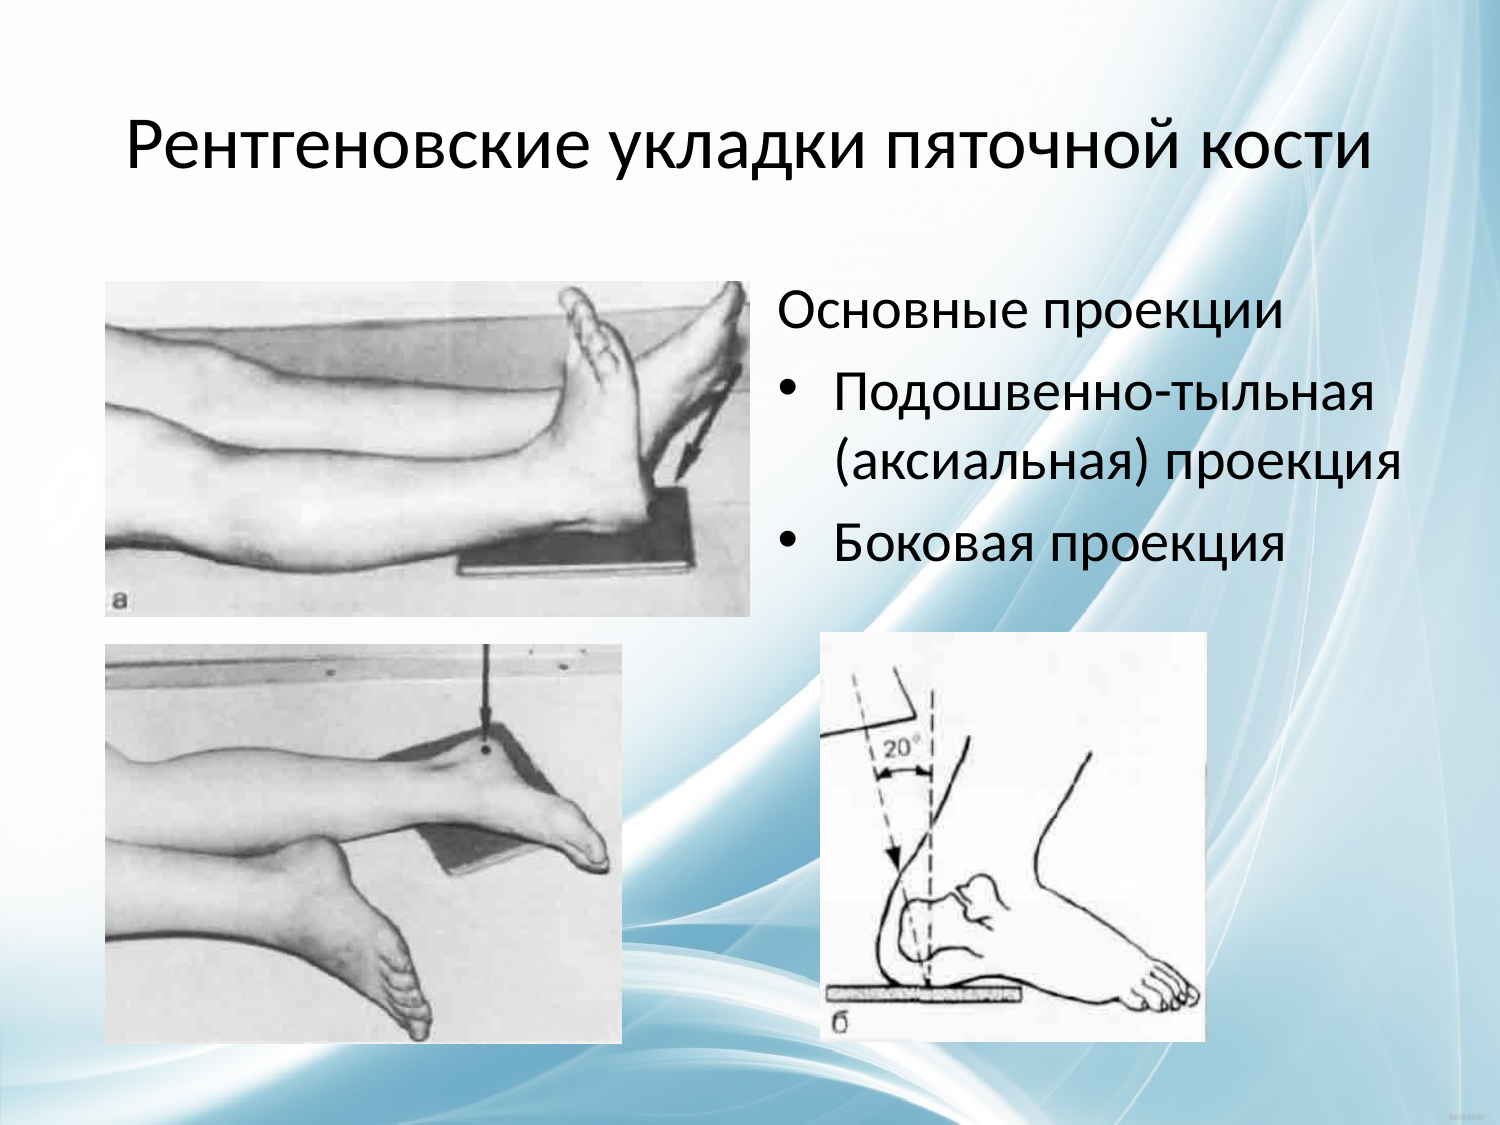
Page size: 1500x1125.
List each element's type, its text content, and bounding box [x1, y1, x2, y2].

title Рентгеновские укладки пяточной кости [75, 45, 1425, 233]
list Основные проекции Подошвенно-тыльная (аксиальная) проекция Боковая проекция [762, 262, 1425, 1005]
picture [0, 0, 1500, 1125]
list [105, 644, 622, 1044]
